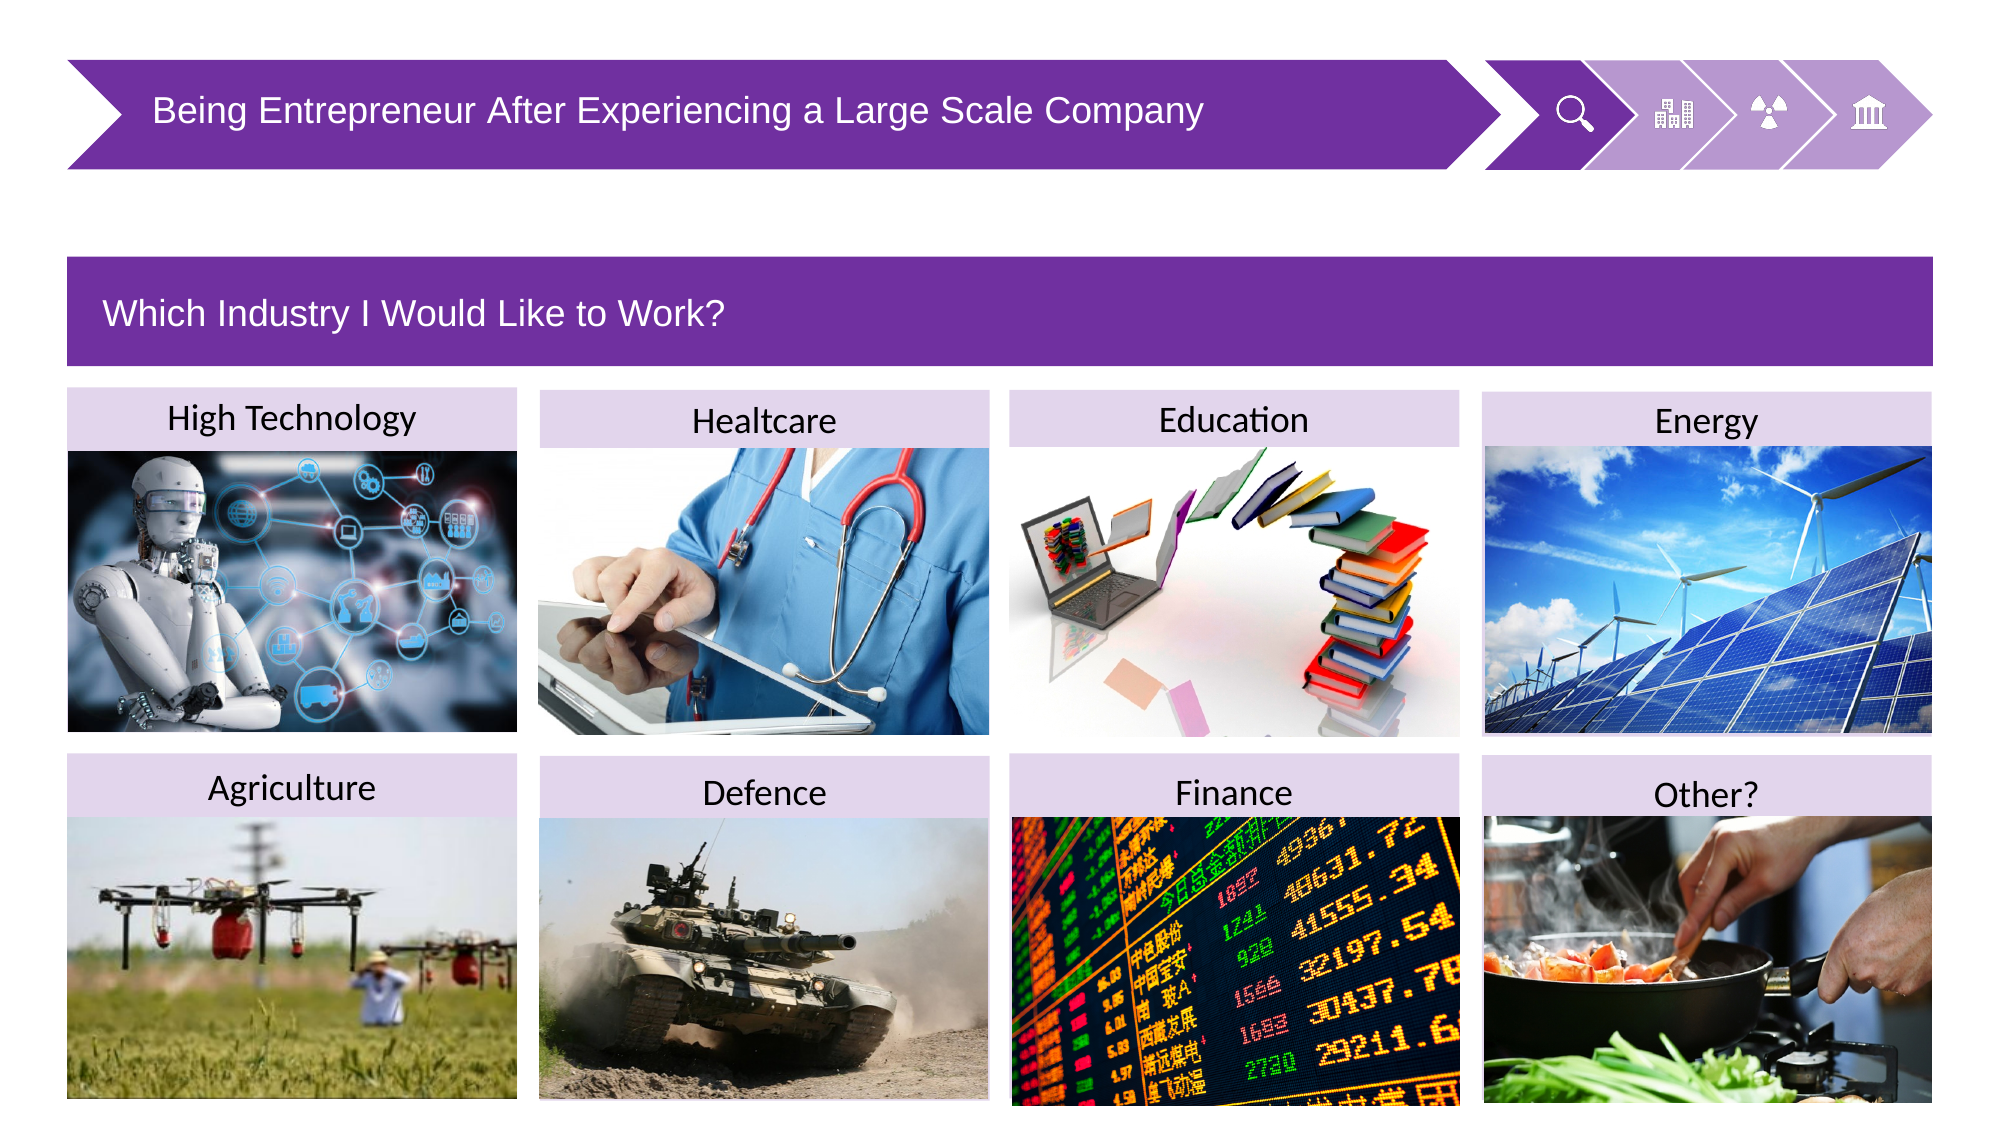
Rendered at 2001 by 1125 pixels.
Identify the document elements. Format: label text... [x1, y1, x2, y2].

picture [1651, 90, 1697, 136]
picture [68, 451, 517, 732]
text_box Agriculture [67, 755, 518, 816]
picture [1483, 815, 1932, 1103]
text_box [1481, 391, 1933, 738]
text_box [64, 58, 1503, 171]
text_box High Technology [67, 385, 518, 446]
text_box [1482, 59, 1636, 171]
text_box Education [1009, 387, 1460, 447]
text_box Other? [1481, 762, 1932, 823]
text_box [66, 386, 518, 733]
text_box Finance [1009, 760, 1460, 821]
text_box Energy [1481, 389, 1932, 449]
text_box [1581, 59, 1735, 171]
text_box Being Entrepreneur After Experiencing a Large Scale Company [137, 79, 1302, 139]
picture [67, 817, 517, 1099]
picture [1009, 447, 1460, 737]
text_box Healtcare [539, 389, 990, 449]
text_box Which Industry I Would Like to Work? [87, 281, 1160, 341]
picture [1012, 817, 1460, 1106]
picture [1484, 446, 1932, 733]
text_box [1780, 58, 1935, 171]
picture [1845, 89, 1892, 135]
text_box [66, 752, 518, 1099]
text_box [66, 256, 1934, 367]
text_box [539, 755, 991, 1102]
text_box [1481, 754, 1933, 1101]
picture [1746, 89, 1792, 135]
picture [538, 448, 989, 735]
text_box [1680, 59, 1835, 171]
picture [1552, 90, 1598, 136]
picture [539, 818, 988, 1099]
text_box Defence [539, 760, 990, 821]
text_box [1008, 752, 1460, 1099]
